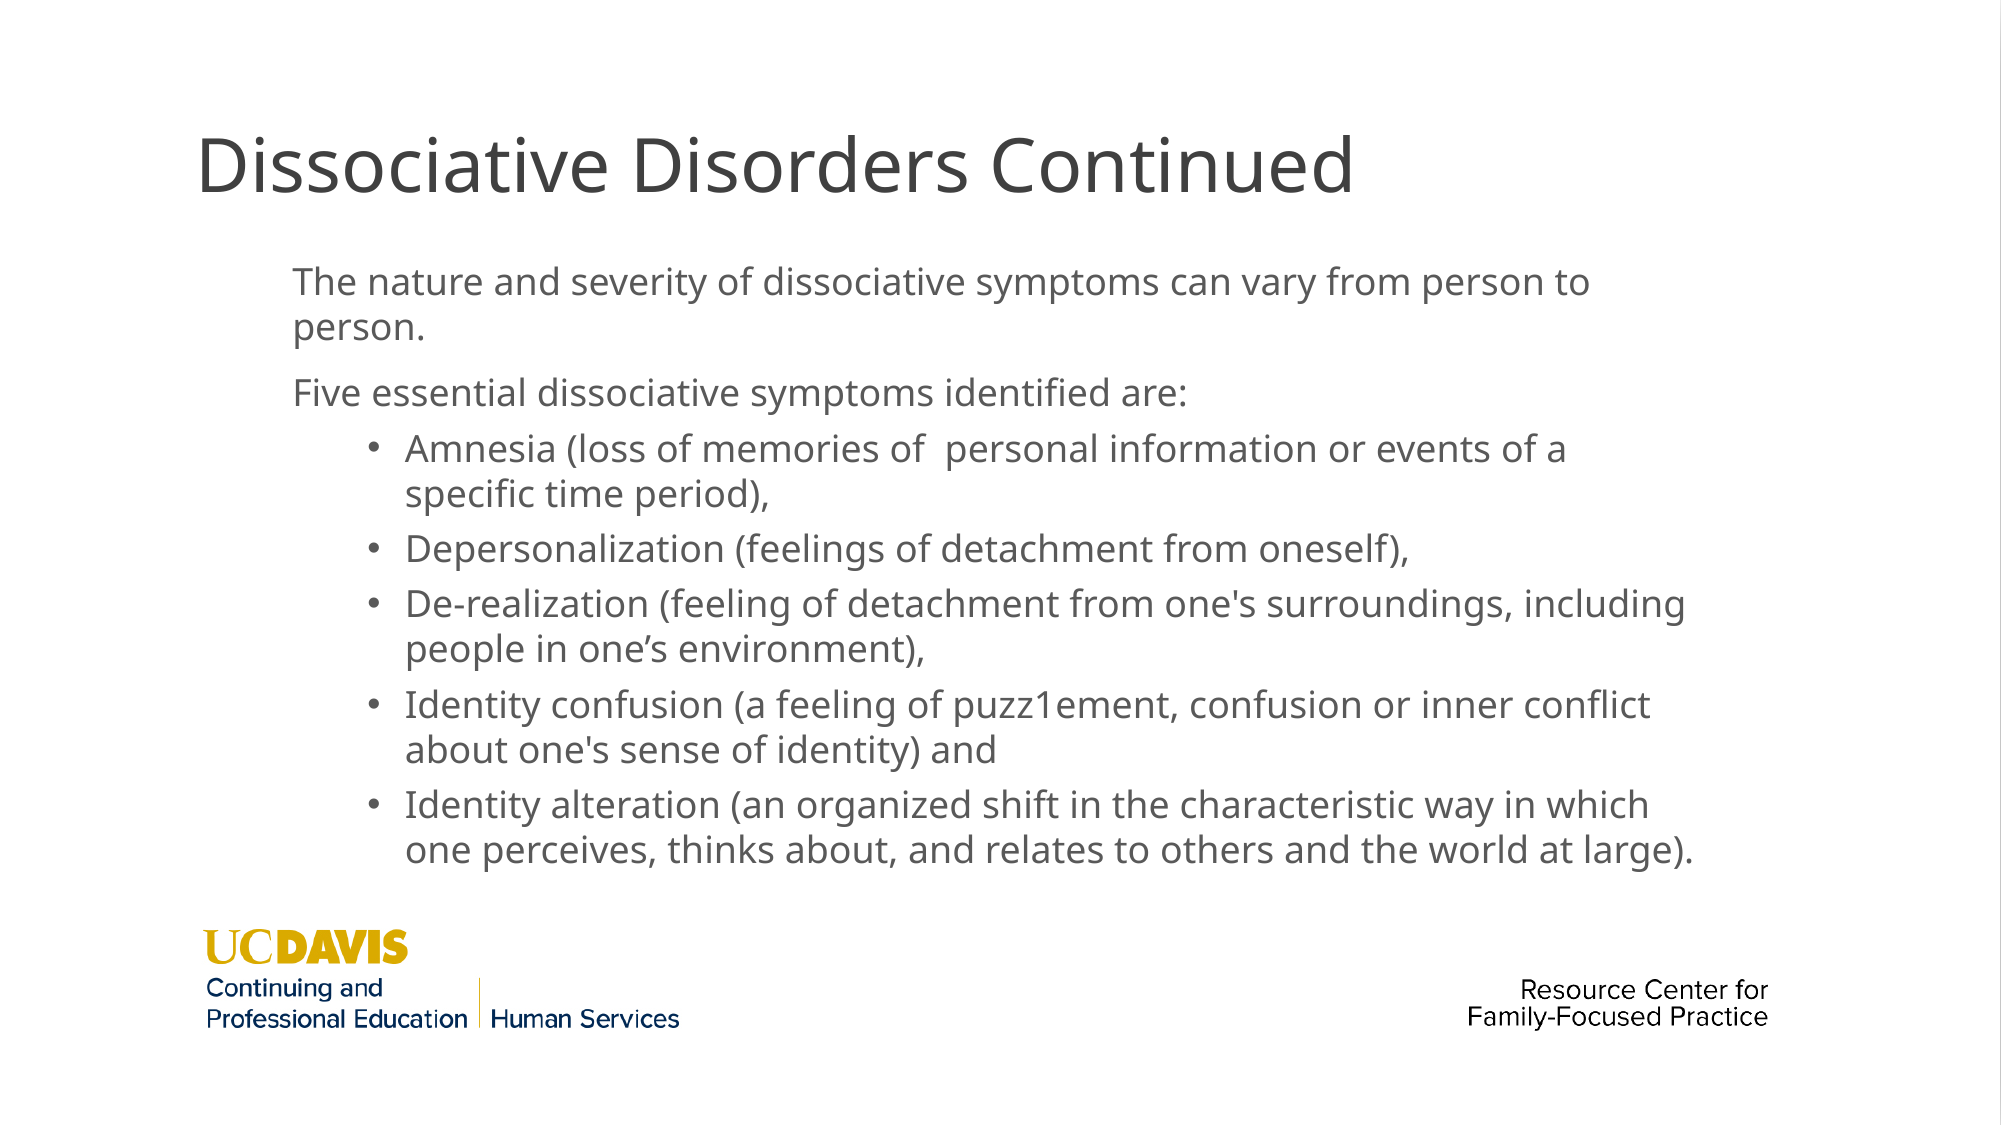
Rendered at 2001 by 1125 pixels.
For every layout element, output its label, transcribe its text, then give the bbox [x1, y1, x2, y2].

list The nature and severity of dissociative symptoms can vary from person to person. Five essential dissociative symptoms identified are: Amnesia (loss of memories of personal information or events of a specific time period), Depersonalization (feelings of detachment from oneself), De-realization (feeling of detachment from one's surroundings, including people in one’s environment), Identity confusion (a feeling of puzz1ement, confusion or inner conflict about one's sense of identity) and Identity alteration (an organized shift in the characteristic way in which one perceives, thinks about, and relates to others and the world at large). [277, 250, 1723, 875]
title Dissociative Disorders Continued [180, 59, 1806, 278]
picture [1469, 979, 1768, 1031]
picture [165, 892, 716, 1065]
